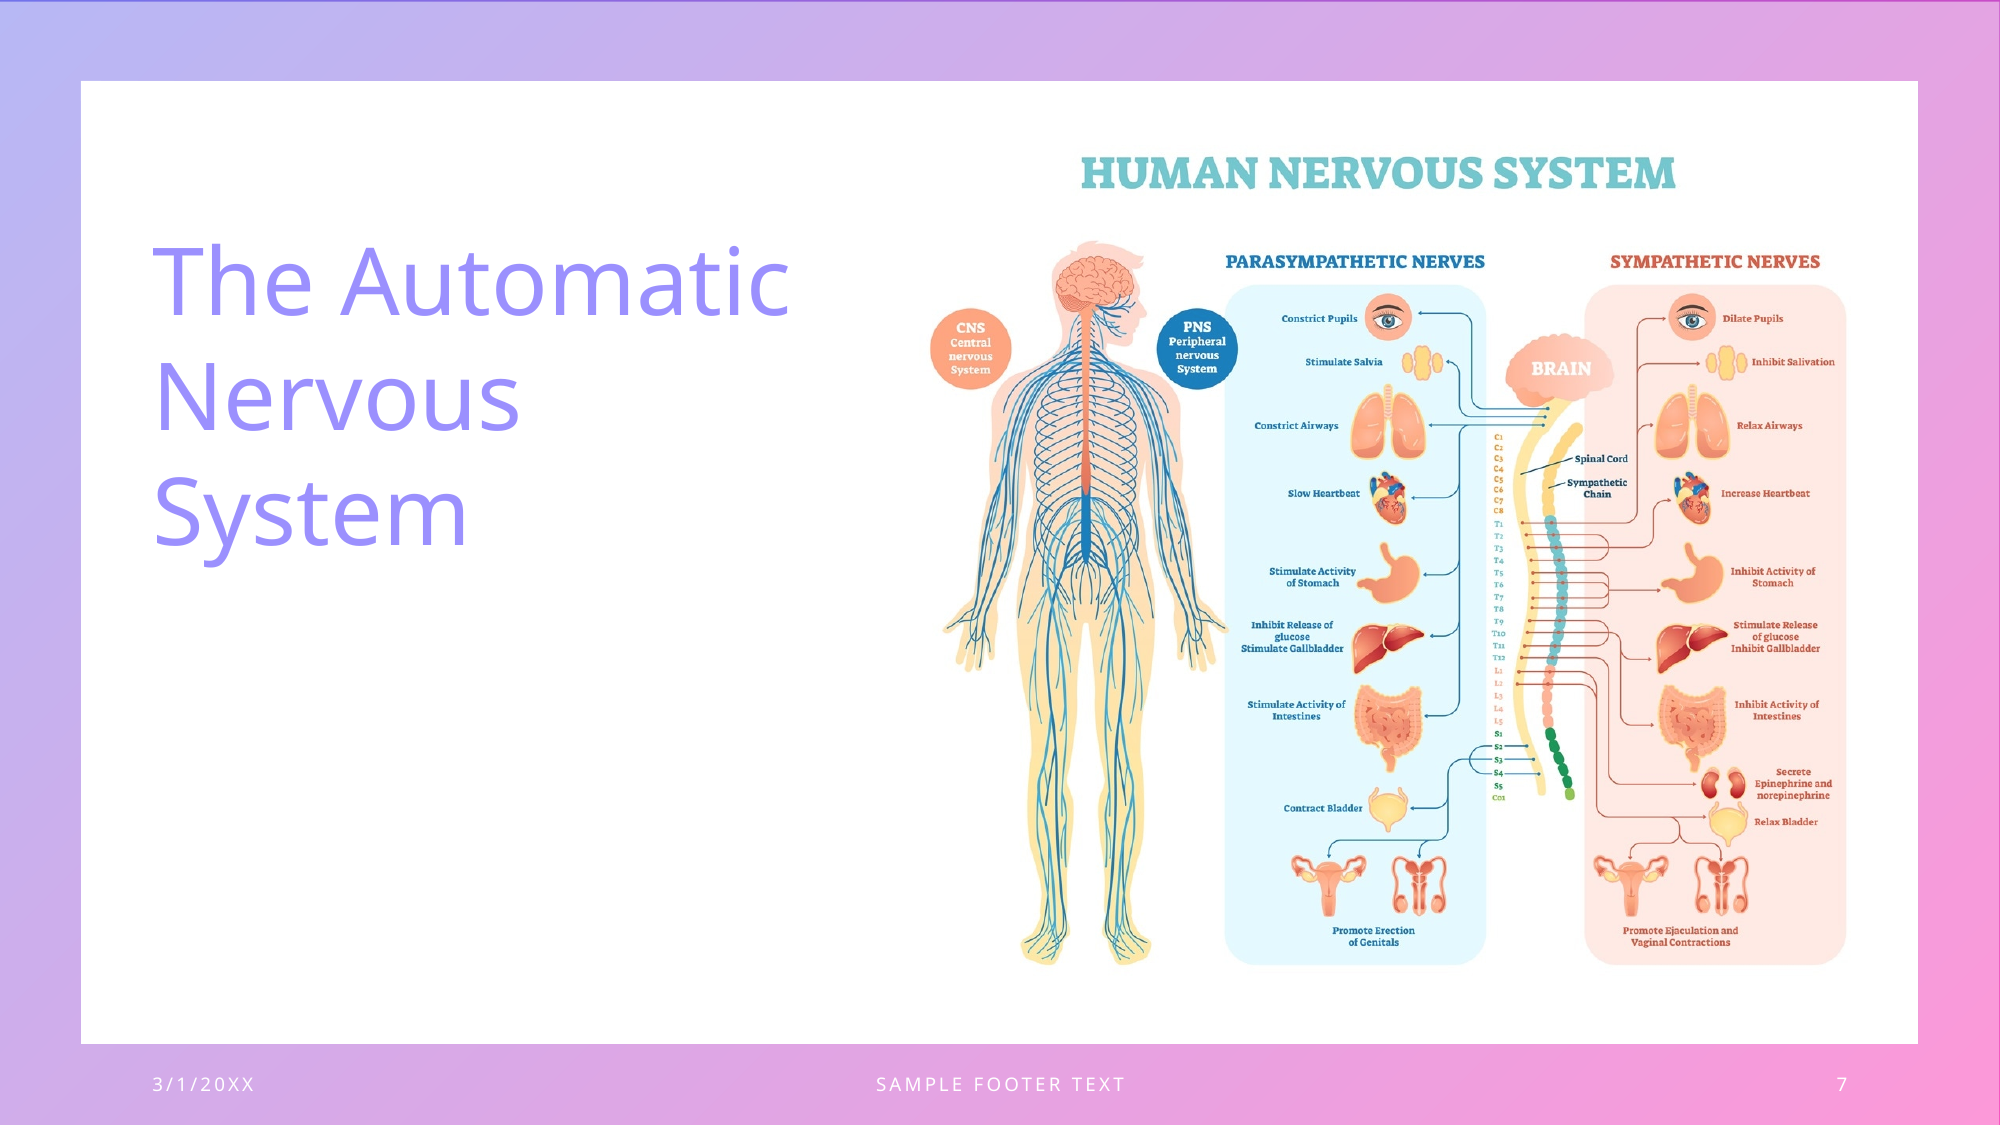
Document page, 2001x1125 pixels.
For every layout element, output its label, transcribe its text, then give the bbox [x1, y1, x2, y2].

text_box [0, 0, 2000, 1125]
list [919, 145, 1863, 983]
text_box [82, 82, 1918, 1043]
footer SAMPLE FOOTER TEXT [662, 1054, 1338, 1115]
title The Automatic Nervous System [137, 144, 841, 576]
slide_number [137, 1054, 588, 1115]
slide_number 7 [1412, 1054, 1863, 1115]
